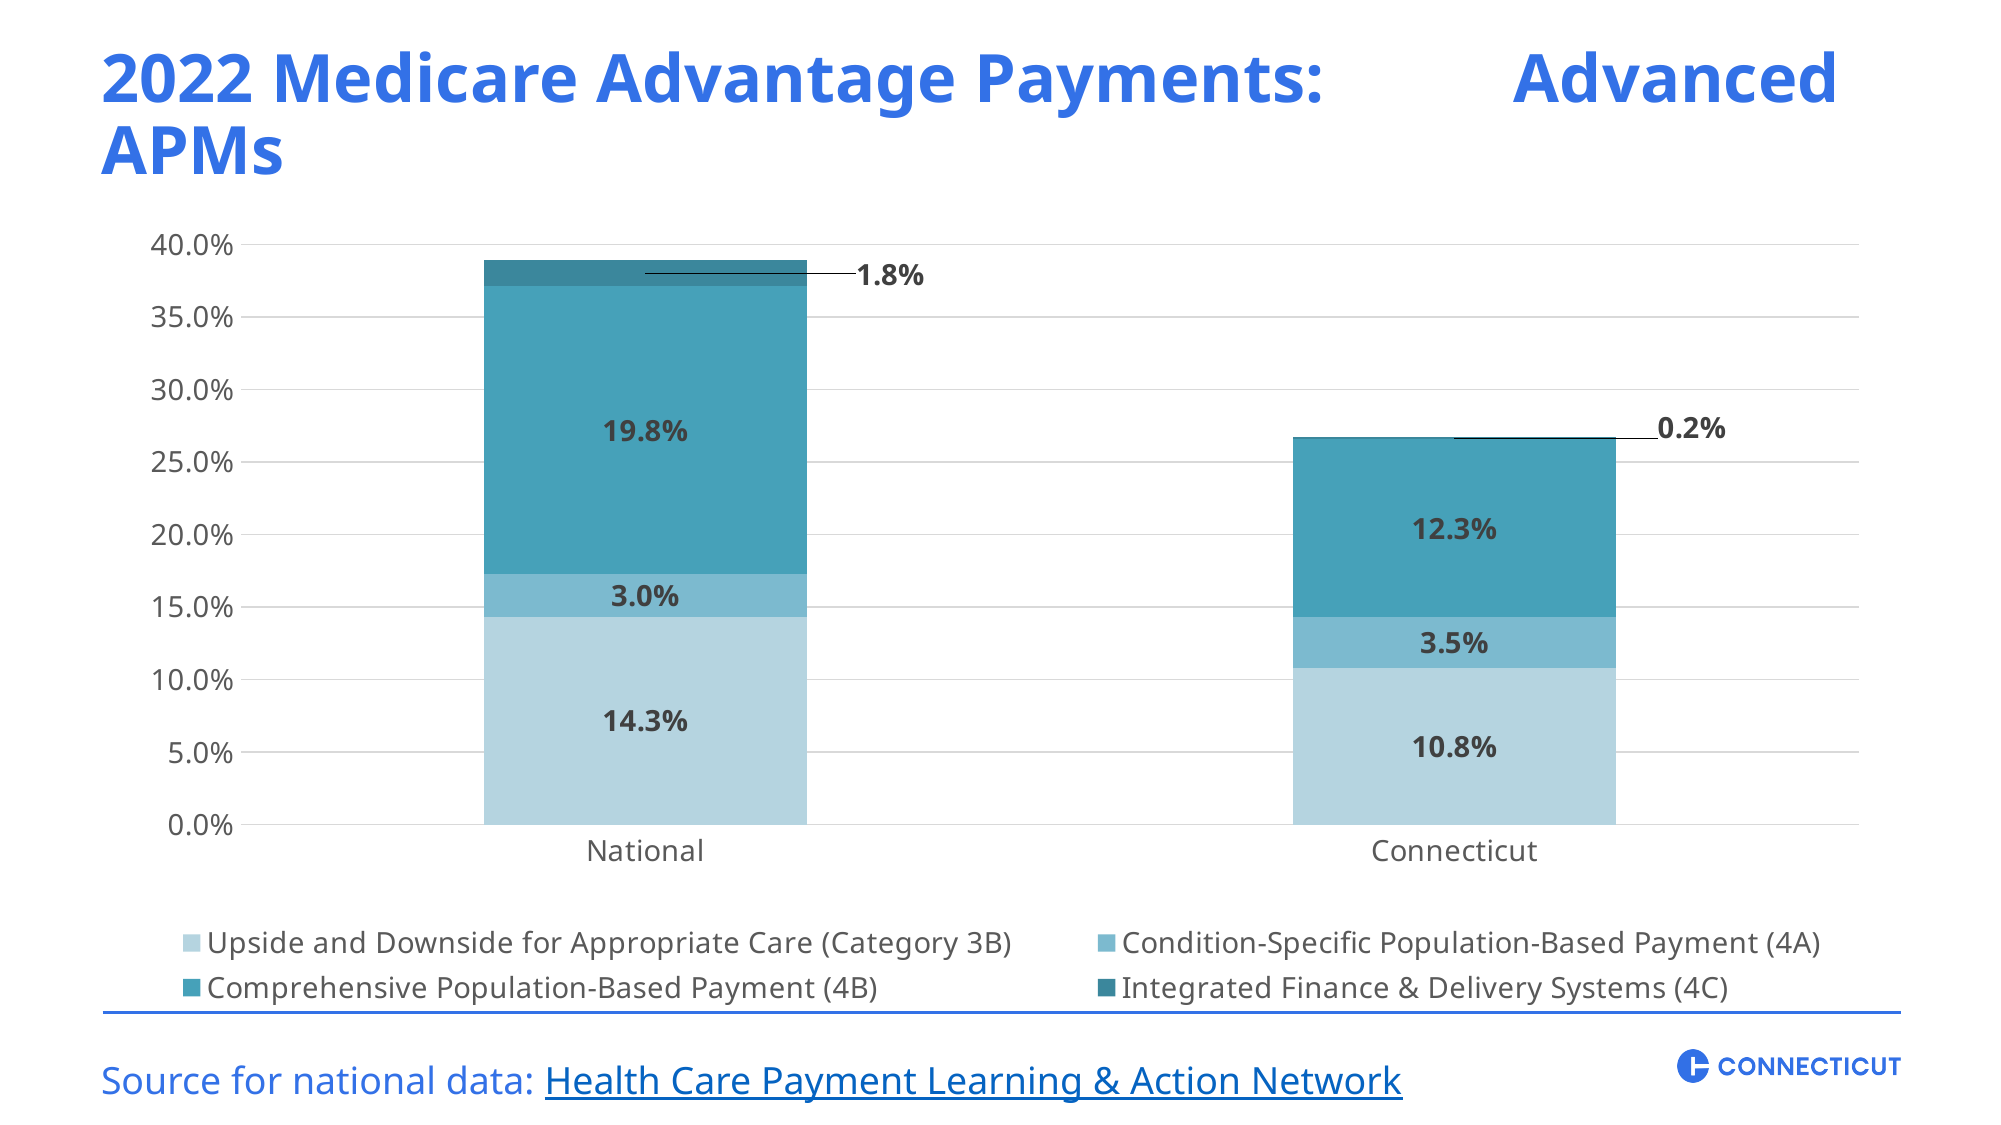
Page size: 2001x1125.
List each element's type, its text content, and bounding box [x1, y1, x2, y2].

picture [1677, 1049, 1901, 1083]
text_box Source for national data: Health Care Payment Learning & Action Network [86, 1049, 1548, 1125]
chart [99, 163, 1901, 1012]
list 2022 Medicare Advantage Payments: Advanced APMs [86, 37, 1901, 164]
